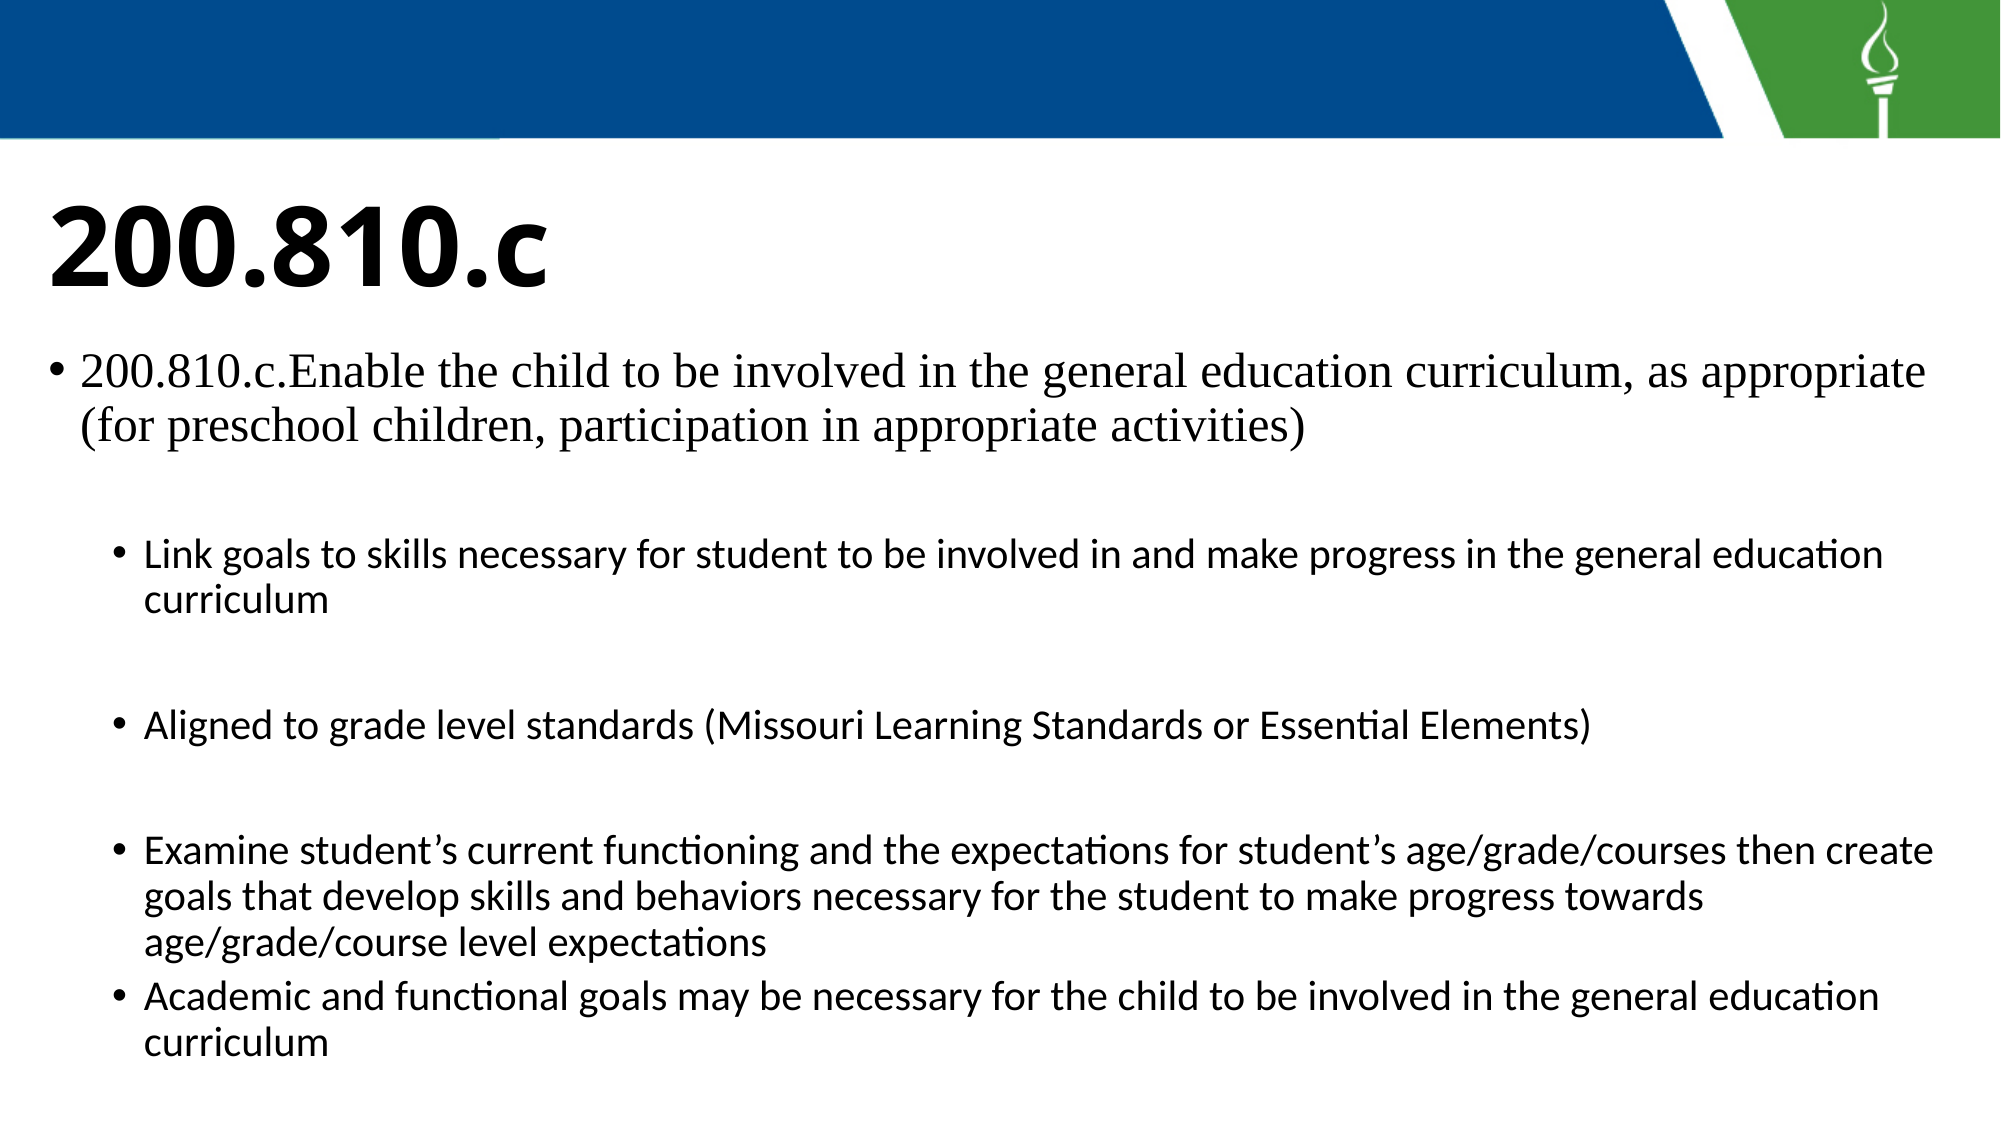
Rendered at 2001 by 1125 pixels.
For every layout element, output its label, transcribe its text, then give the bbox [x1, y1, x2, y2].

list 200.810.c.Enable the child to be involved in the general education curriculum, as appropriate (for preschool children, participation in appropriate activities) Link goals to skills necessary for student to be involved in and make progress in the general education curriculum Aligned to grade level standards (Missouri Learning Standards or Essential Elements) Examine student’s current functioning and the expectations for student’s age/grade/courses then create goals that develop skills and behaviors necessary for the student to make progress towards age/grade/course level expectations Academic and functional goals may be necessary for the child to be involved in the general education curriculum [33, 338, 1967, 1080]
picture [0, 0, 2001, 1125]
title 200.810.c [33, 162, 1967, 338]
